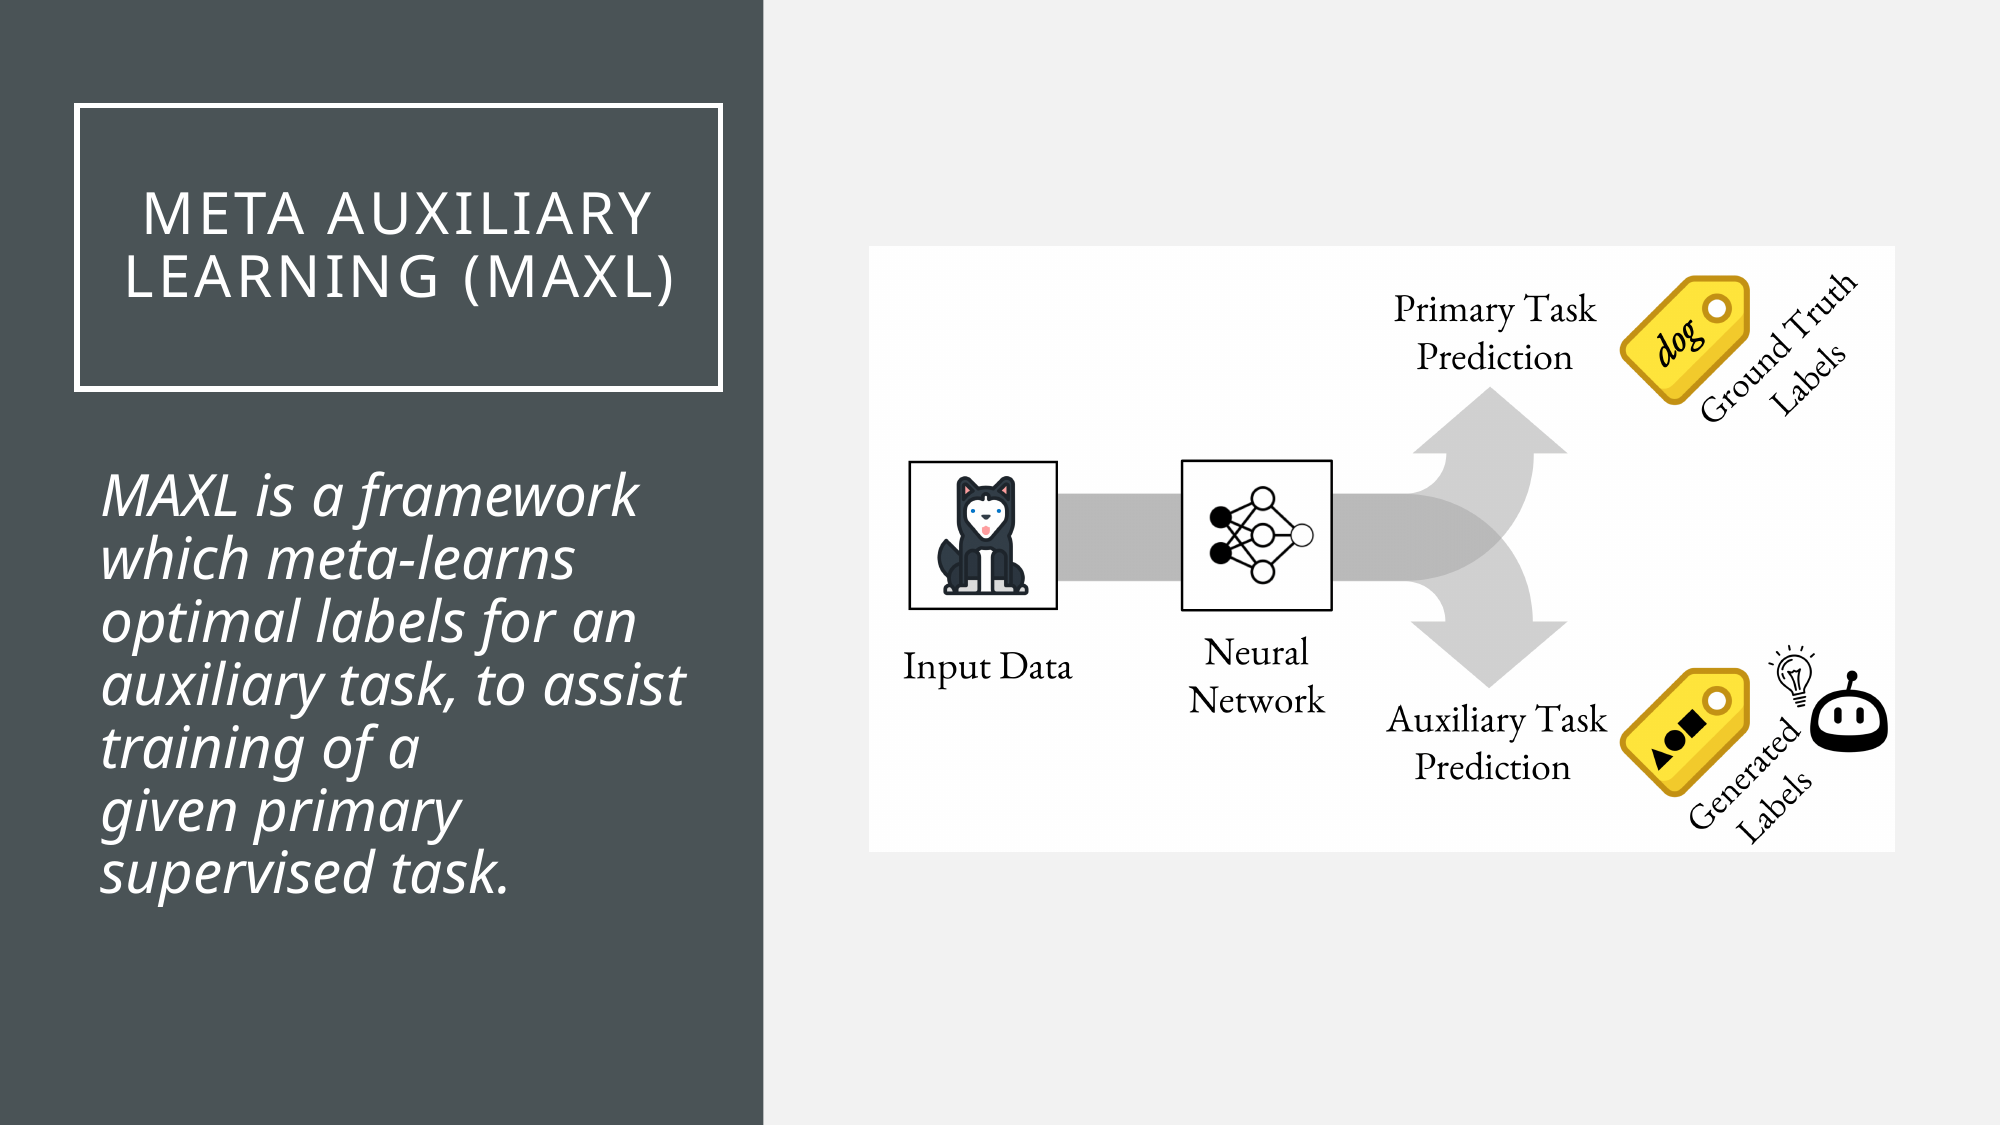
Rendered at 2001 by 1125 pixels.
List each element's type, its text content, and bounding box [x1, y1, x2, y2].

text_box MAXL is a framework which meta-learns optimal labels for an auxiliary task, to assist training of a given primary supervised task. [38, 459, 764, 1020]
text_box [0, 0, 764, 1125]
picture [869, 246, 1895, 852]
title Meta Auxiliary Learning (MAXL) [74, 103, 723, 392]
text_box [764, 0, 2000, 1125]
